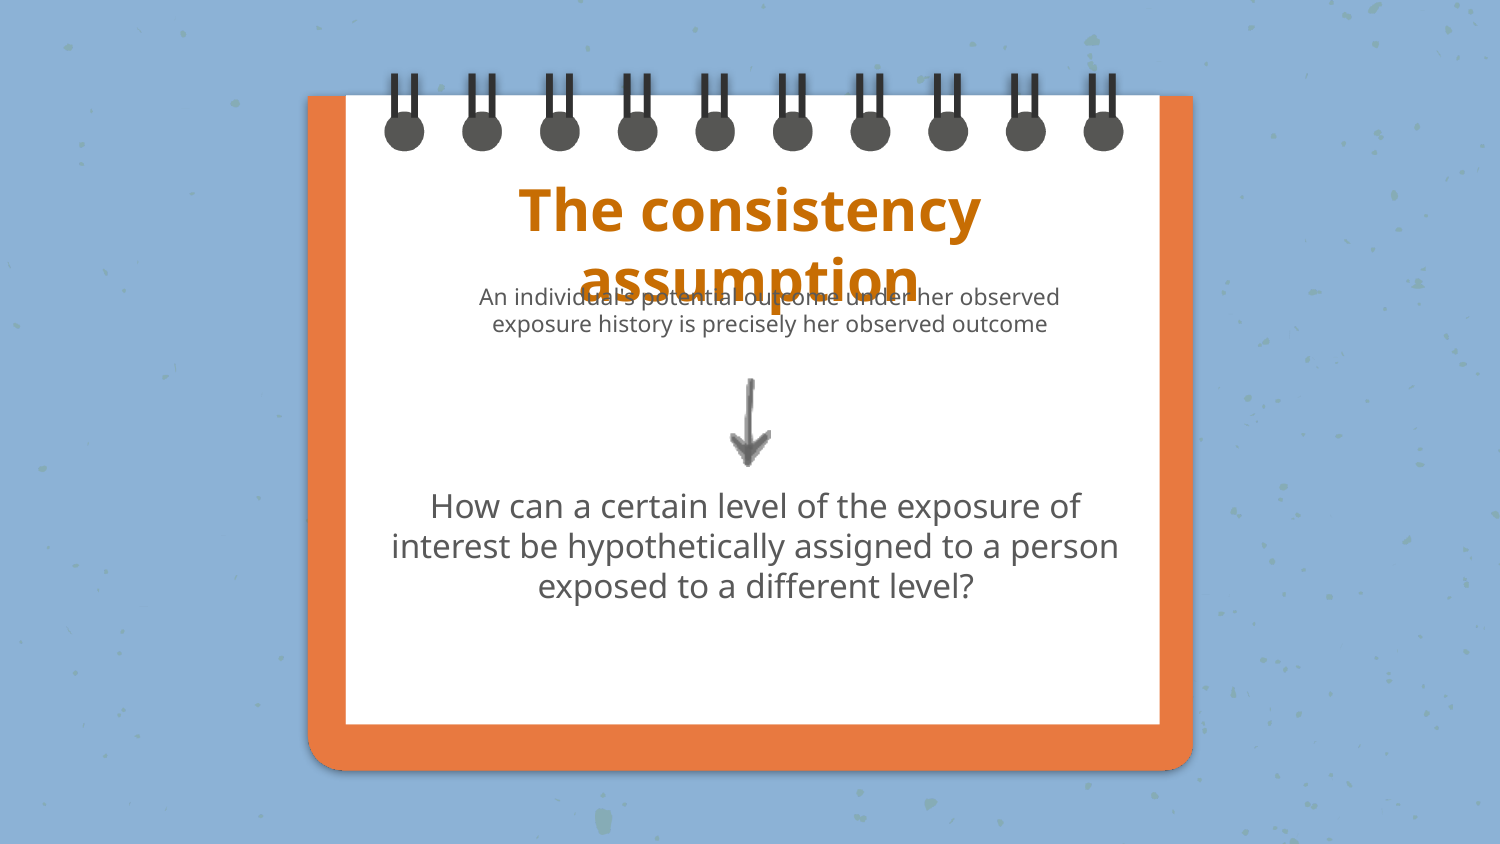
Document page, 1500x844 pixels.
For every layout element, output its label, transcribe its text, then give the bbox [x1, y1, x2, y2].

title The consistency assumption [343, 158, 1157, 293]
picture [307, 73, 1193, 771]
text_box An individual's potential outcome under her observed exposure history is precisely her observed outcome [431, 266, 1109, 385]
text_box How can a certain level of the exposure of interest be hypothetically assigned to a person exposed to a different level? [367, 470, 1145, 588]
